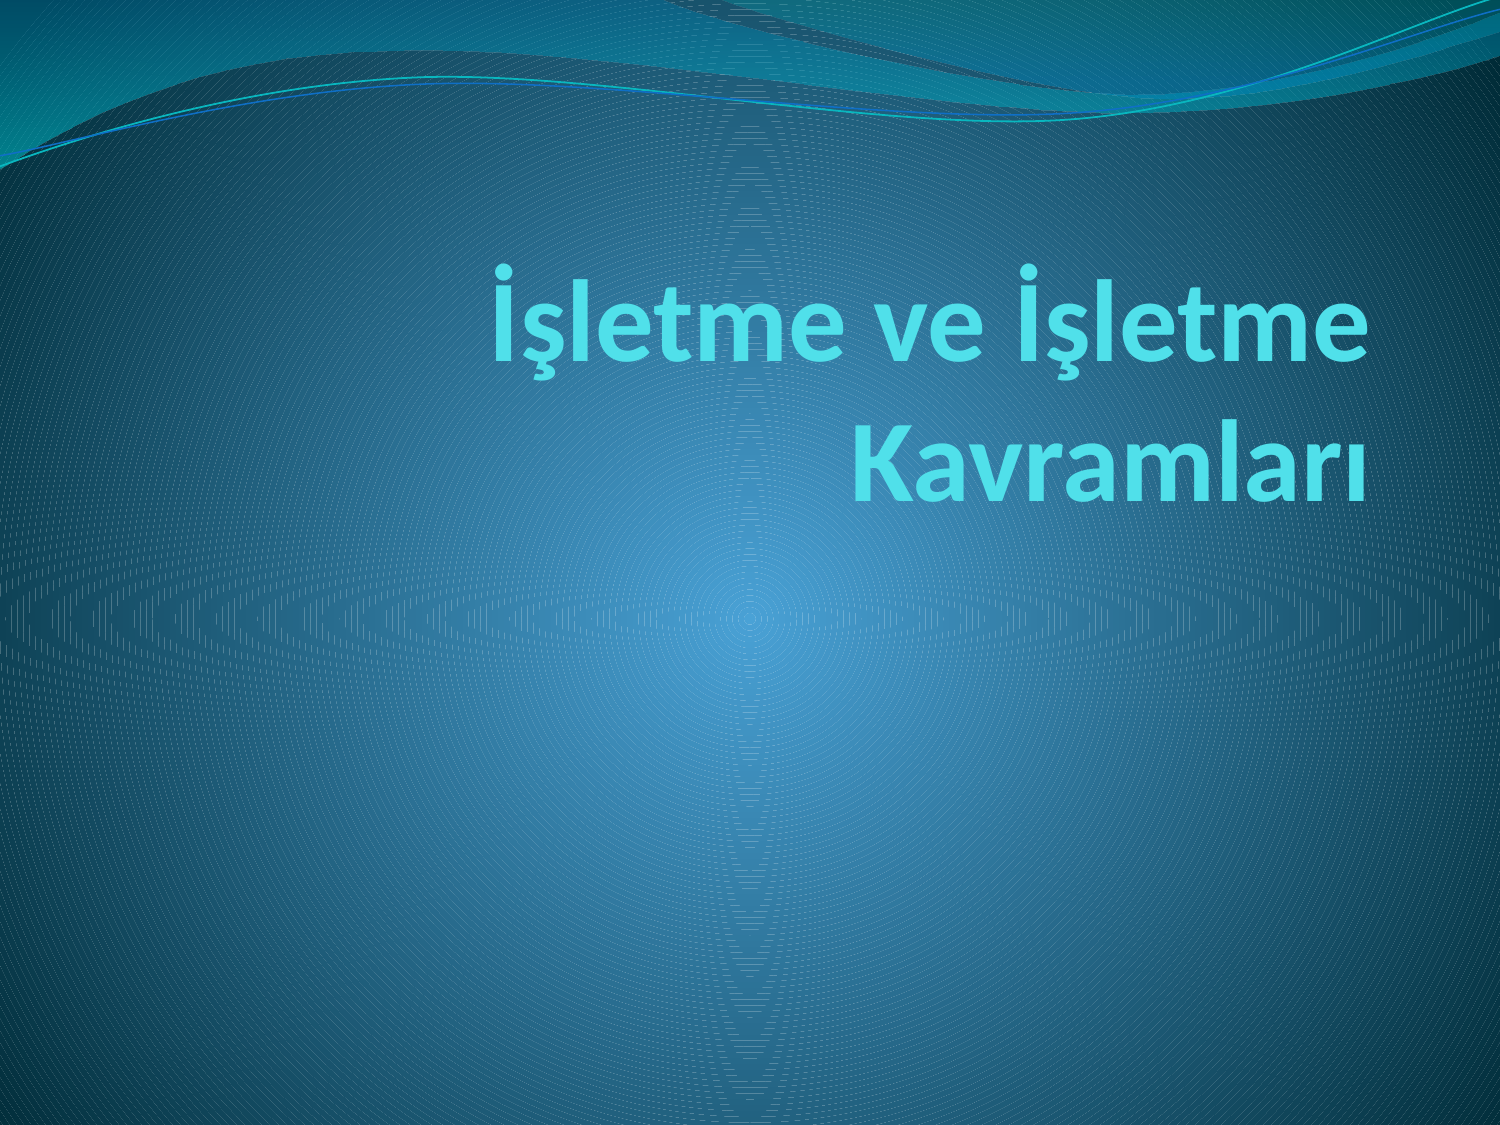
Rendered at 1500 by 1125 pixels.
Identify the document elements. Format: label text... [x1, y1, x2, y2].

title İşletme ve İşletme Kavramları [87, 224, 1376, 525]
